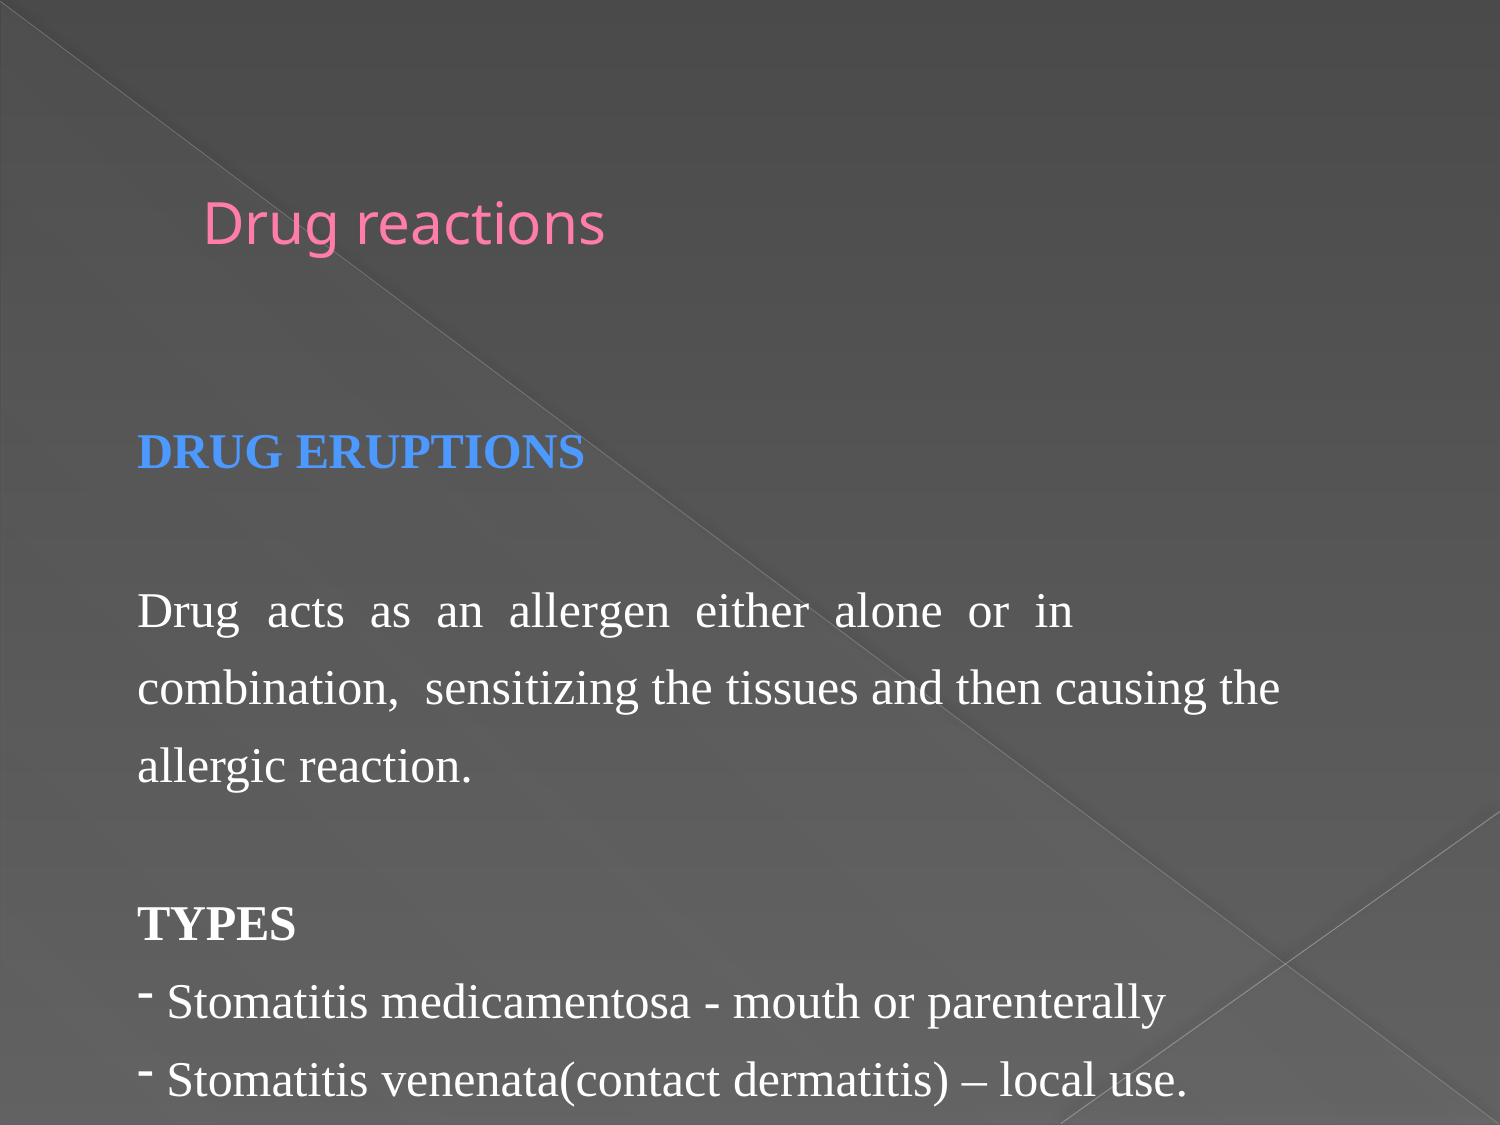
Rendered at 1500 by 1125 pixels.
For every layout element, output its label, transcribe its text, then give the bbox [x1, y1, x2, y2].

text_box DRUG ERUPTIONS Drug acts as an allergen either alone or in combination, sensitizing the tissues and then causing the allergic reaction. TYPES Stomatitis medicamentosa - mouth or parenterally Stomatitis venenata(contact dermatitis) – local use. [135, 399, 1361, 1107]
title Drug reactions [200, 125, 986, 315]
